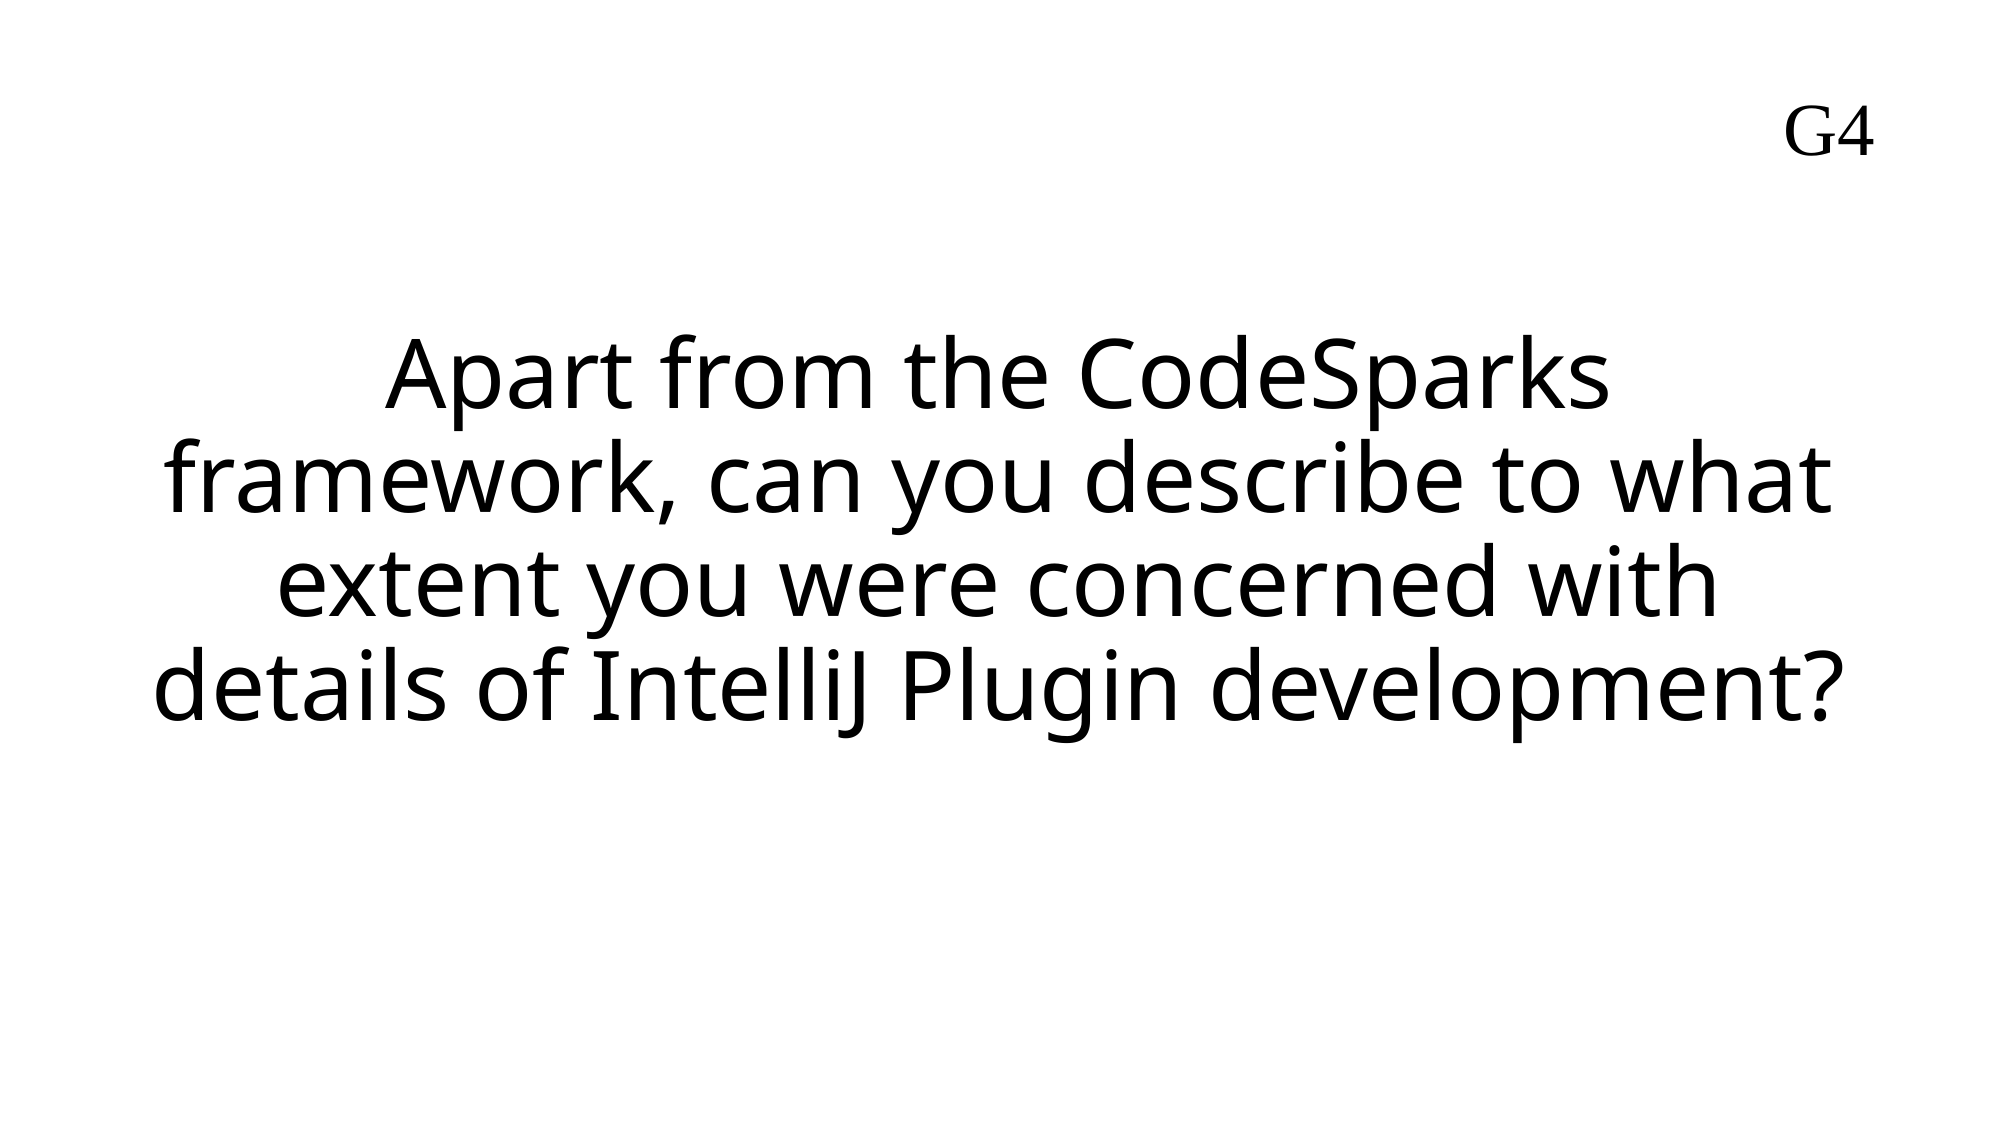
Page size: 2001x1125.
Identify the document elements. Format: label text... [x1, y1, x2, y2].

text_box G4 [1768, 72, 1891, 178]
title Apart from the CodeSparks framework, can you describe to what extent you were concerned with details of IntelliJ Plugin development? [136, 280, 1862, 749]
